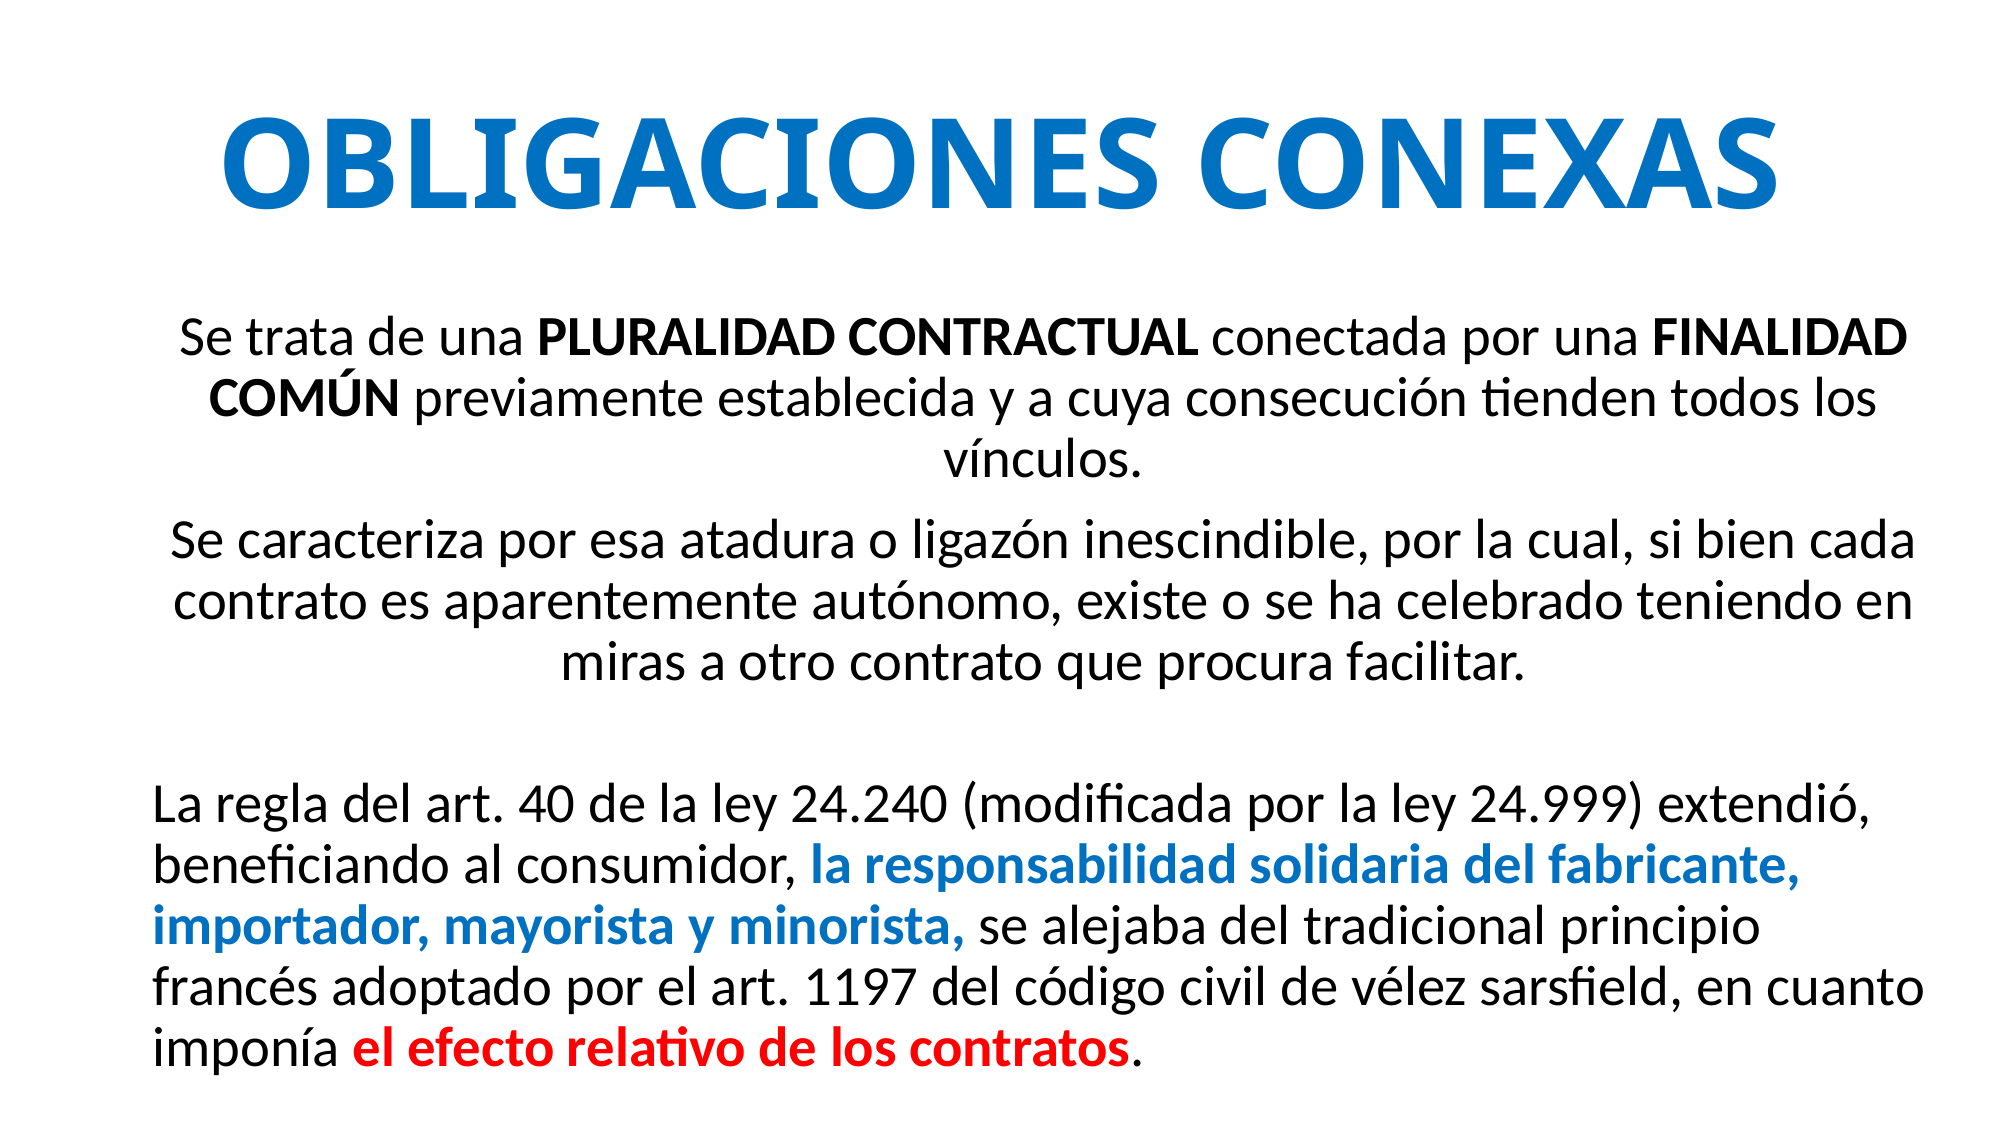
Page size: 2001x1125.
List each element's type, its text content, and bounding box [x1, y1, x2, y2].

title OBLIGACIONES CONEXAS [137, 59, 1863, 278]
list Se trata de una pluralidad contractual conectada por una finalidad común previamente establecida y a cuya consecución tienden todos los vínculos. Se caracteriza por esa atadura o ligazón inescindible, por la cual, si bien cada contrato es aparentemente autónomo, existe o se ha celebrado teniendo en miras a otro contrato que procura facilitar. La regla del art. 40 de la ley 24.240 (modificada por la ley 24.999) extendió, beneficiando al consumidor, la responsabilidad solidaria del fabricante, importador, mayorista y minorista, se alejaba del tradicional principio francés adoptado por el art. 1197 del código civil de vélez sarsfield, en cuanto imponía el efecto relativo de los contratos. [137, 299, 1950, 1090]
